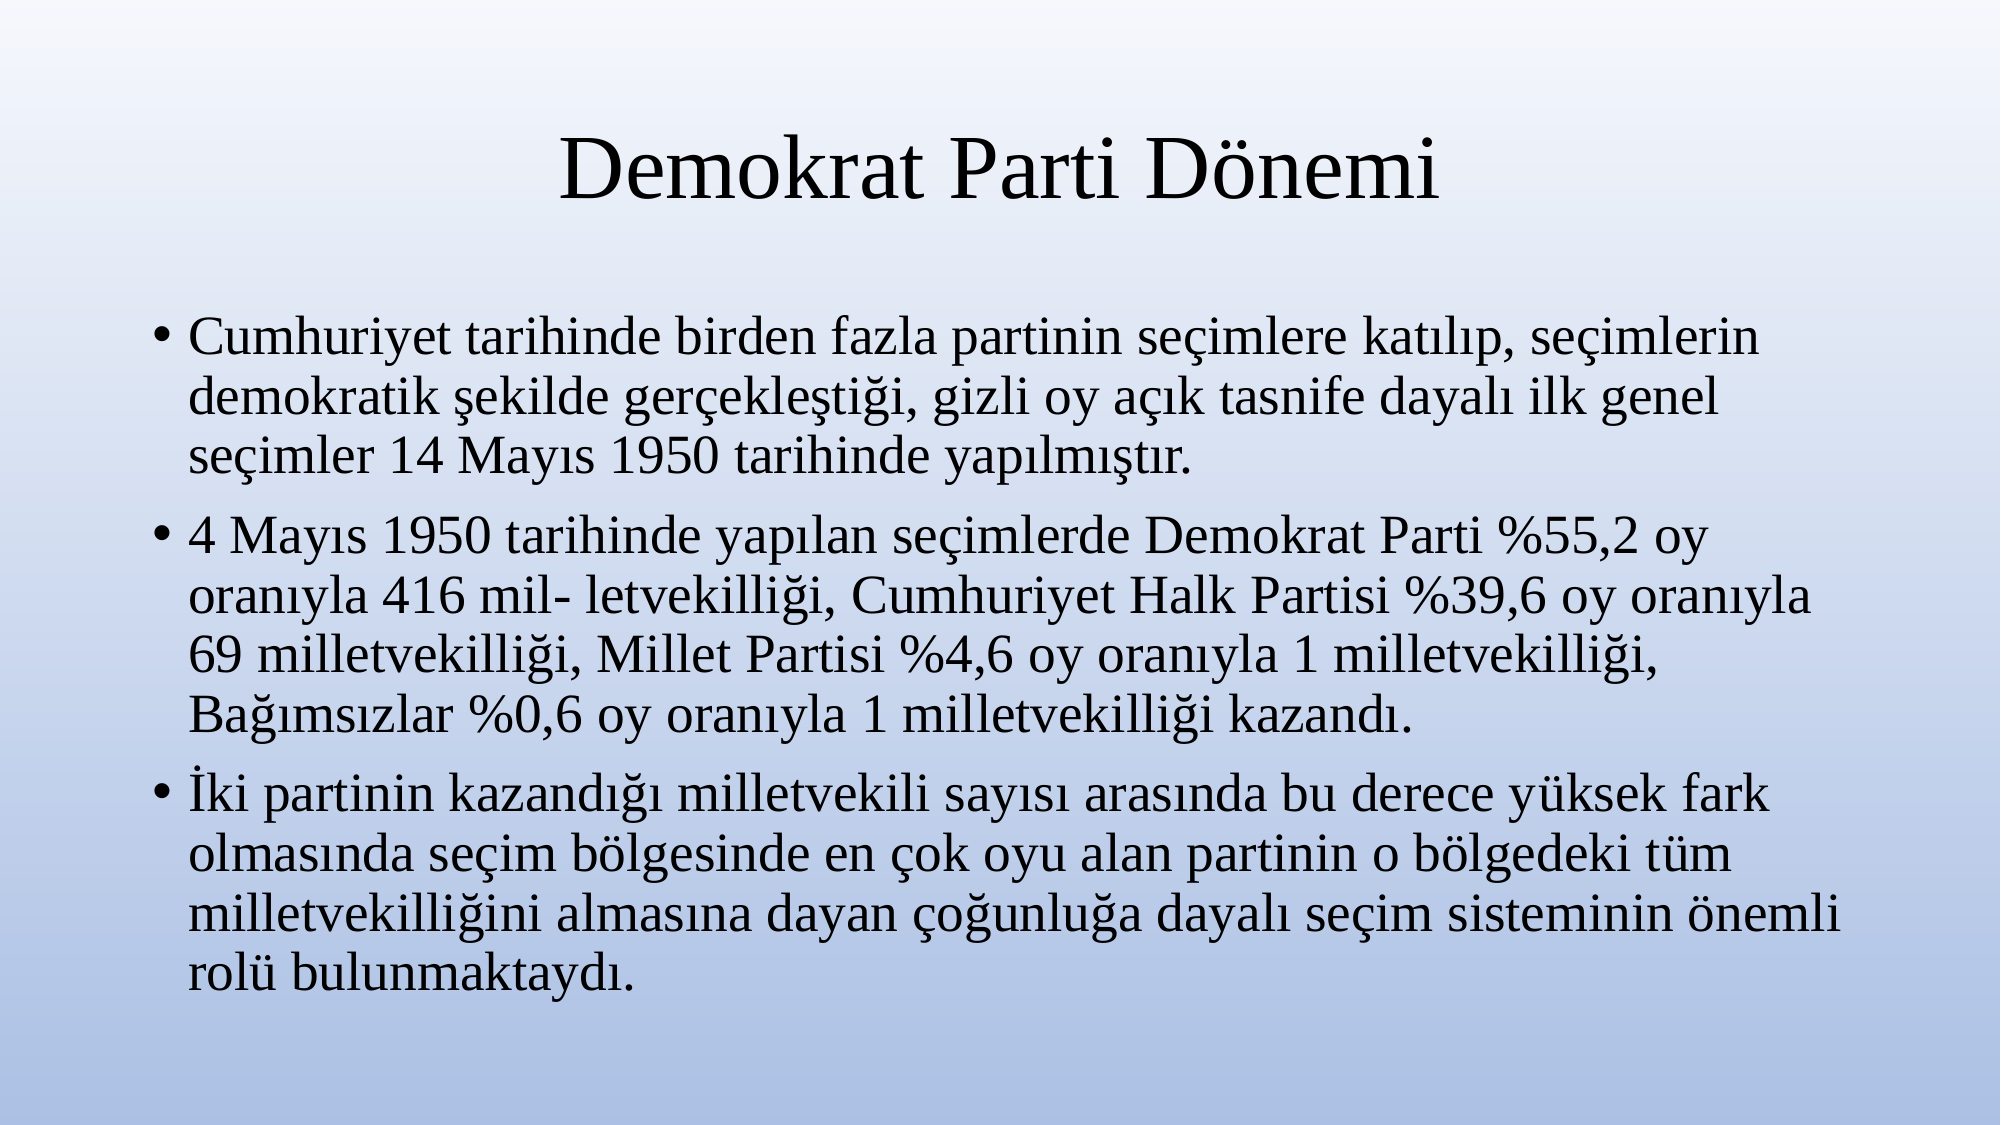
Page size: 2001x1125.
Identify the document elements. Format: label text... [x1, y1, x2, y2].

title Demokrat Parti Dönemi [137, 59, 1863, 278]
list Cumhuriyet tarihinde birden fazla partinin seçimlere katılıp, seçimlerin demokratik şekilde gerçekleştiği, gizli oy açık tasnife dayalı ilk genel seçimler 14 Mayıs 1950 tarihinde yapılmıştır. 4 Mayıs 1950 tarihinde yapılan seçimlerde Demokrat Parti %55,2 oy oranıyla 416 mil- letvekilliği, Cumhuriyet Halk Partisi %39,6 oy oranıyla 69 milletvekilliği, Millet Partisi %4,6 oy oranıyla 1 milletvekilliği, Bağımsızlar %0,6 oy oranıyla 1 milletvekilliği kazandı. İki partinin kazandığı milletvekili sayısı arasında bu derece yüksek fark olmasında seçim bölgesinde en çok oyu alan partinin o bölgedeki tüm milletvekilliğini almasına dayan çoğunluğa dayalı seçim sisteminin önemli rolü bulunmaktaydı. [137, 299, 1863, 1014]
